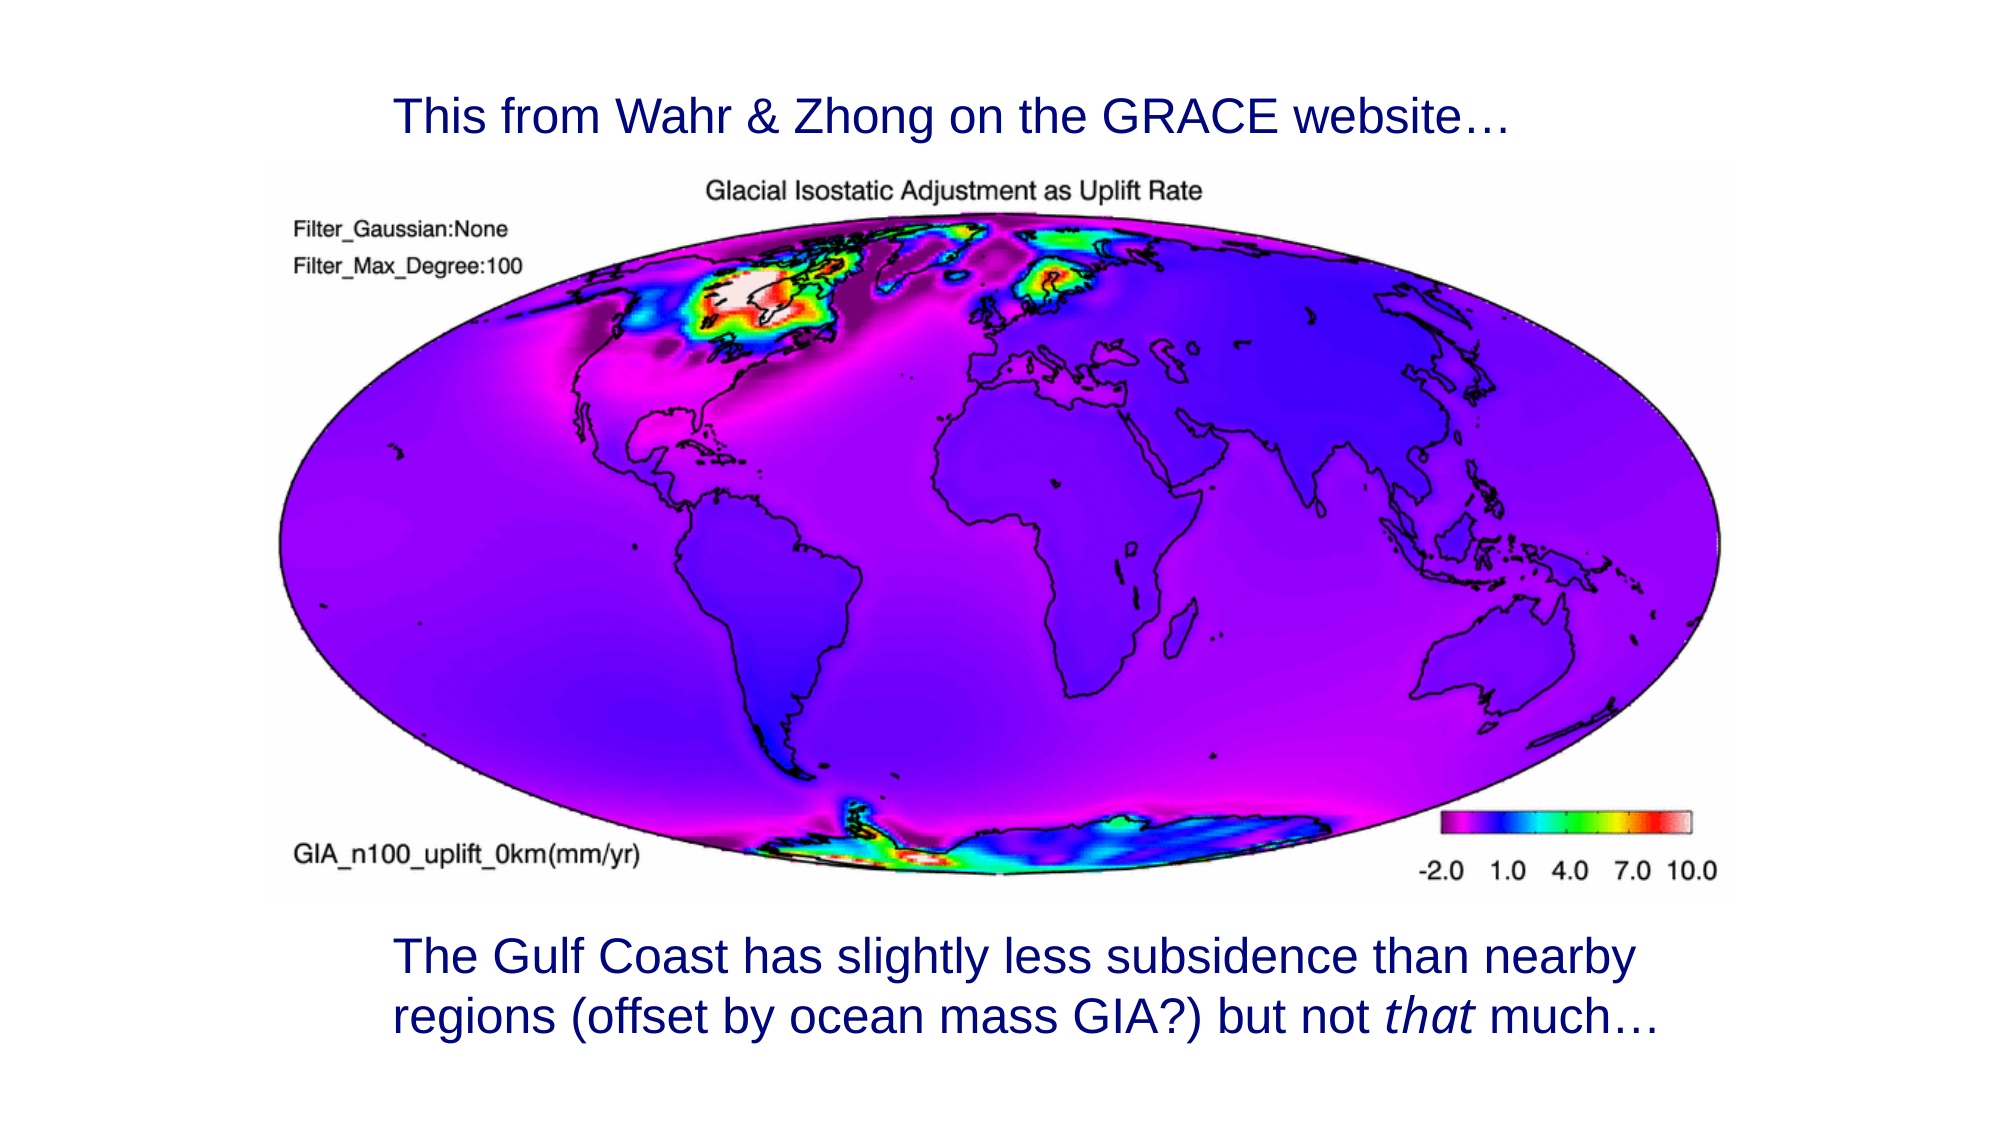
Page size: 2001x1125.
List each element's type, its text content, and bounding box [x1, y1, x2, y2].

picture [264, 163, 1736, 900]
text_box This from Wahr & Zhong on the GRACE website… The Gulf Coast has slightly less subsidence than nearby regions (offset by ocean mass GIA?) but not that much… [378, 900, 1677, 1051]
text_box This from Wahr & Zhong on the GRACE website… The Gulf Coast has slightly less subsidence than nearby regions (offset by ocean mass GIA?) but not that much… [378, 75, 1677, 163]
